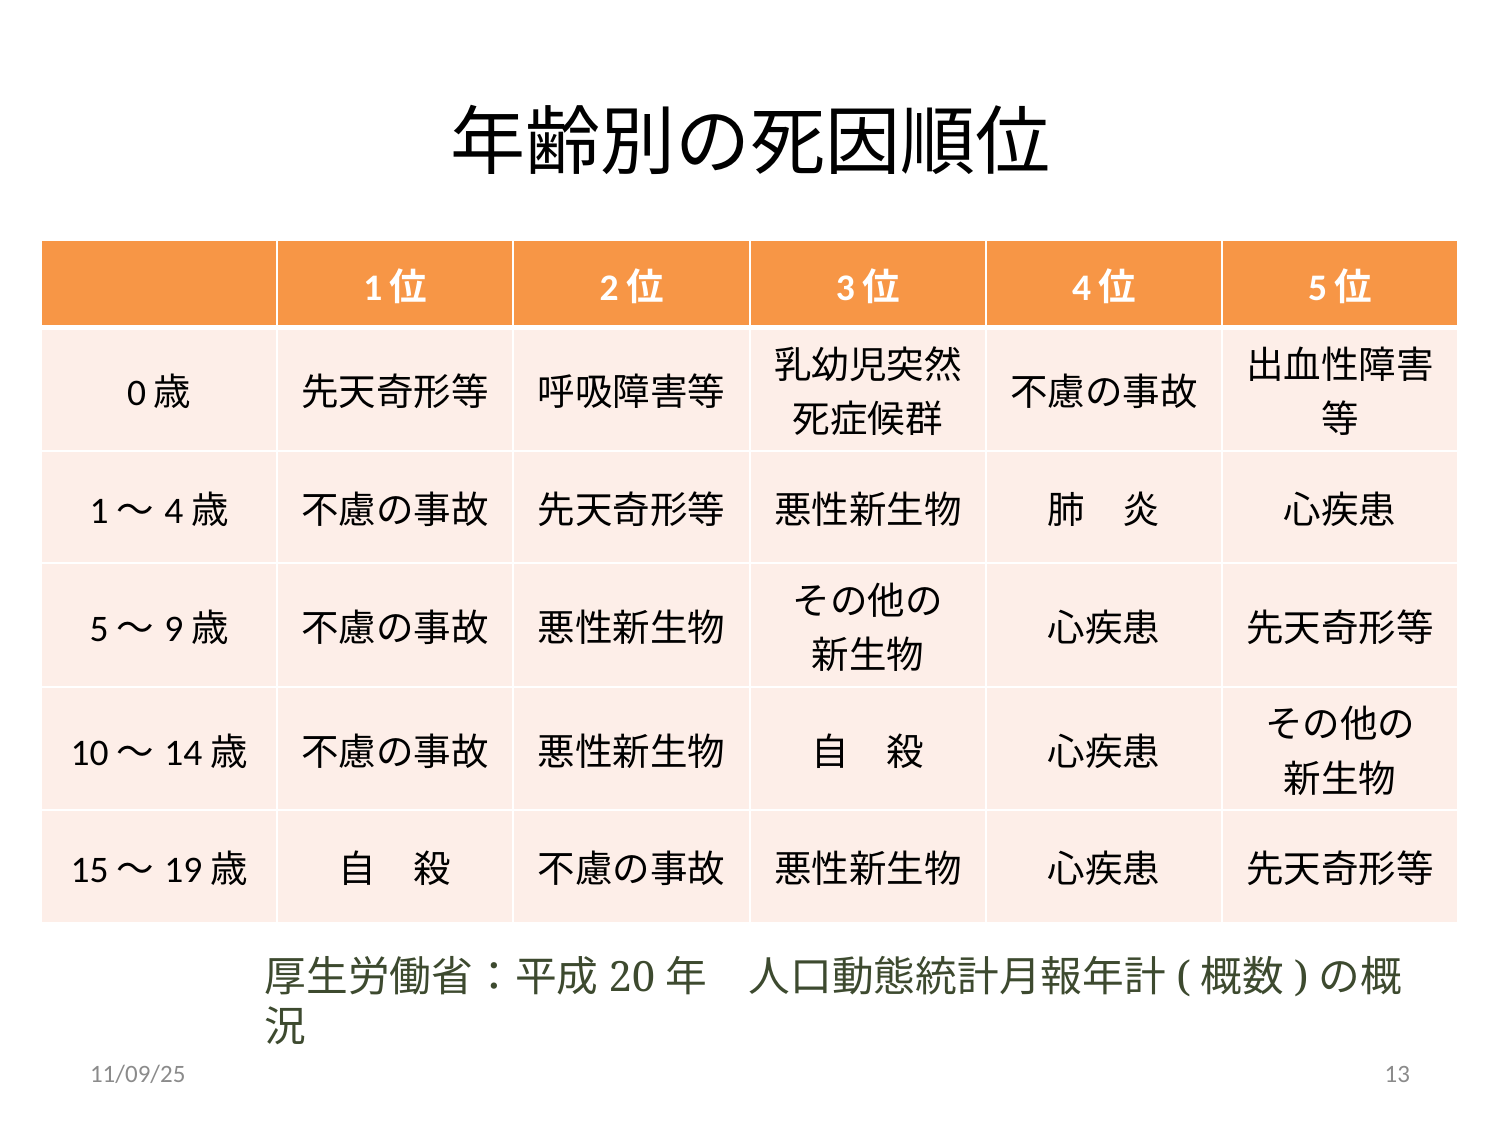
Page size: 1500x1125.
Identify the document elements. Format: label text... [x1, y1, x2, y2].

text_box 厚生労働省：平成20年 人口動態統計月報年計(概数)の概況 [249, 942, 1425, 1057]
title 年齢別の死因順位 [75, 45, 1425, 233]
table_cell 不慮の事故 [987, 330, 1221, 450]
table_header 1位 [278, 241, 512, 325]
table_cell その他の 新生物 [1223, 688, 1457, 809]
table_cell 心疾患 [987, 564, 1221, 686]
table_cell 悪性新生物 [514, 688, 749, 809]
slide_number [75, 1042, 425, 1103]
table_header 5位 [1223, 241, 1457, 325]
table_cell 15～19歳 [42, 811, 276, 922]
table_cell 呼吸障害等 [514, 330, 749, 450]
table_cell 不慮の事故 [514, 811, 749, 922]
table_header 4位 [987, 241, 1221, 325]
table_cell 1～4歳 [42, 452, 276, 562]
table_cell 5～9歳 [42, 564, 276, 686]
table_cell 悪性新生物 [751, 452, 985, 562]
table_header 3位 [751, 241, 985, 325]
table_cell 0歳 [42, 330, 276, 450]
table_cell 心疾患 [987, 688, 1221, 809]
table_cell 心疾患 [1223, 452, 1457, 562]
table_header [42, 241, 276, 325]
table_cell 先天奇形等 [1223, 564, 1457, 686]
table_cell 先天奇形等 [1223, 811, 1457, 922]
table_cell 不慮の事故 [278, 564, 512, 686]
table_cell その他の 新生物 [751, 564, 985, 686]
table_cell 自 殺 [278, 811, 512, 922]
table_cell 不慮の事故 [278, 688, 512, 809]
table_cell 乳幼児突然死症候群 [751, 330, 985, 450]
table_cell 不慮の事故 [278, 452, 512, 562]
table_cell 心疾患 [987, 811, 1221, 922]
table_cell 悪性新生物 [751, 811, 985, 922]
table_cell 先天奇形等 [278, 330, 512, 450]
table_cell 出血性障害等 [1223, 330, 1457, 450]
table_cell 先天奇形等 [514, 452, 749, 562]
table_cell 10～14歳 [42, 688, 276, 809]
table_header 2位 [514, 241, 749, 325]
table_cell 悪性新生物 [514, 564, 749, 686]
table_cell 肺 炎 [987, 452, 1221, 562]
table_cell 自 殺 [751, 688, 985, 809]
slide_number 13 [1074, 1042, 1425, 1103]
